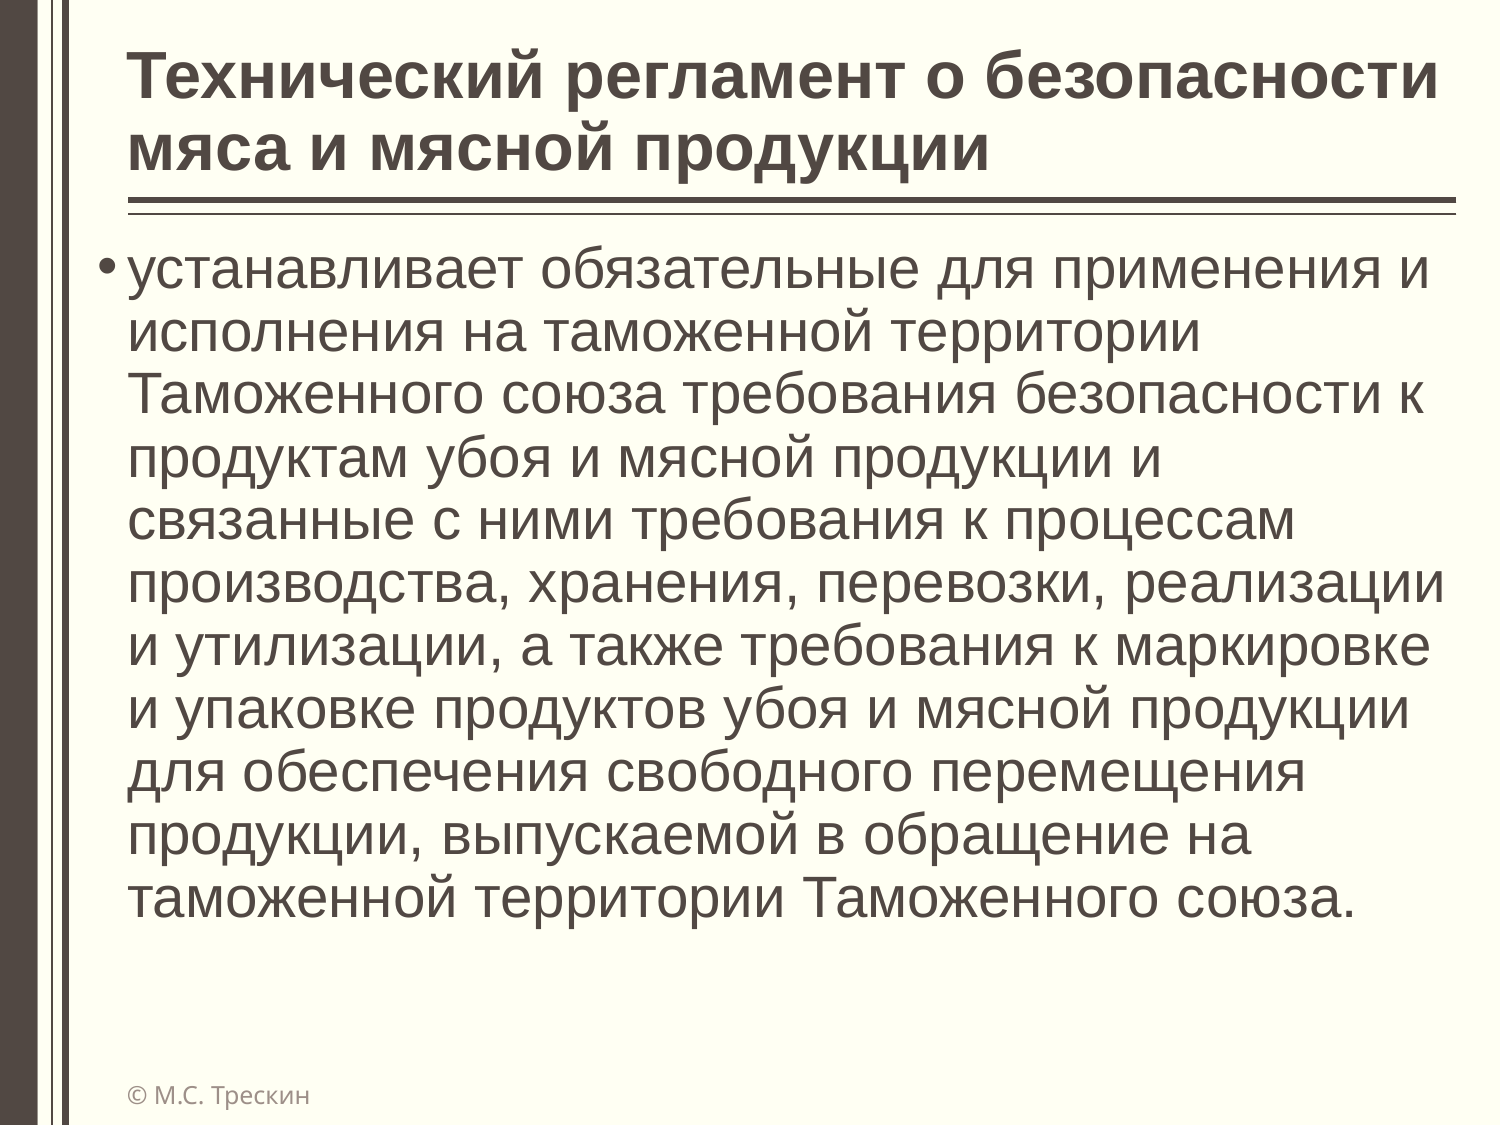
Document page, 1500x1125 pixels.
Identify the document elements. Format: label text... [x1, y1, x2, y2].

footer © М.С. Трескин [126, 1066, 905, 1125]
list устанавливает обязательные для применения и исполнения на таможенной территории Таможенного союза требования безопасности к продуктам убоя и мясной продукции и связанные с ними требования к процессам производства, хранения, перевозки, реализации и утилизации, а также требования к маркировке и упаковке продуктов убоя и мясной продукции для обеспечения свободного перемещения продукции, выпускаемой в обращение на таможенной территории Таможенного союза. [97, 230, 1457, 1067]
title Технический регламент о безопасности мяса и мясной продукции [126, 12, 1457, 193]
